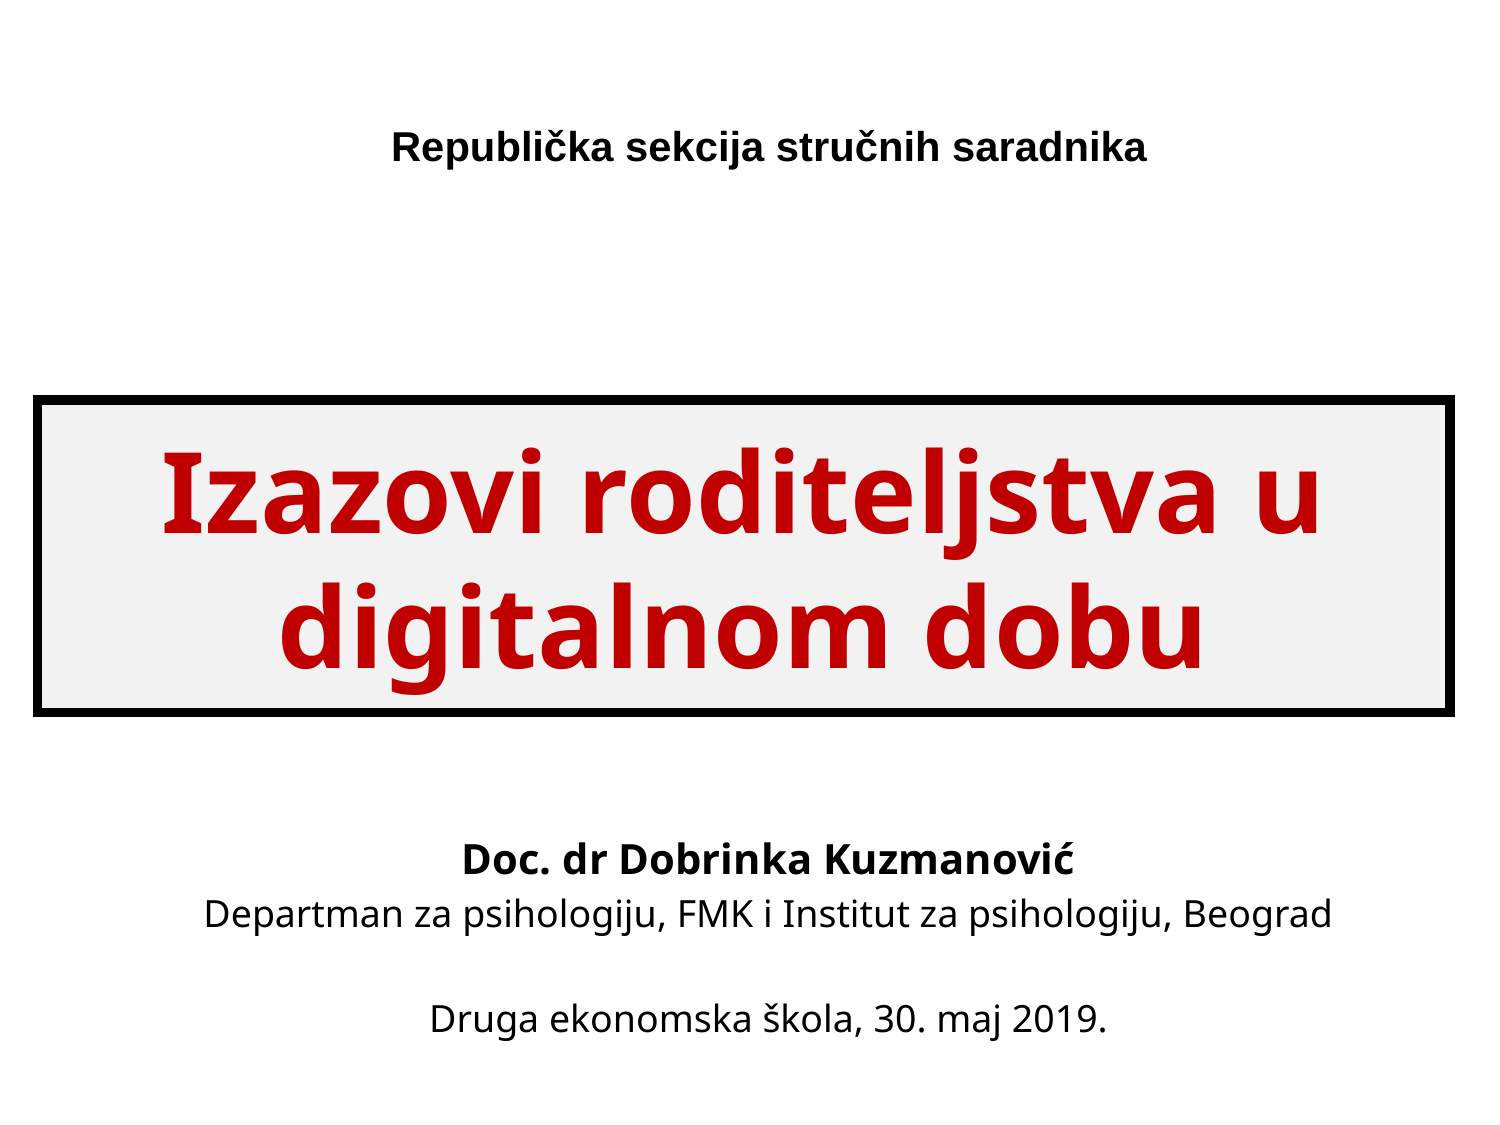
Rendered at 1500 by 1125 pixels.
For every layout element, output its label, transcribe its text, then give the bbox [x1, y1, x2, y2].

text_box Republička sekcija stručnih saradnika [324, 112, 1225, 178]
title Izazovi roditeljstva u digitalnom dobu [37, 399, 1451, 713]
subtitle Doc. dr Dobrinka Kuzmanović Departman za psihologiju, FMK i Institut za psihologiju, Beograd Druga ekonomska škola, 30. maj 2019. [112, 824, 1426, 1088]
